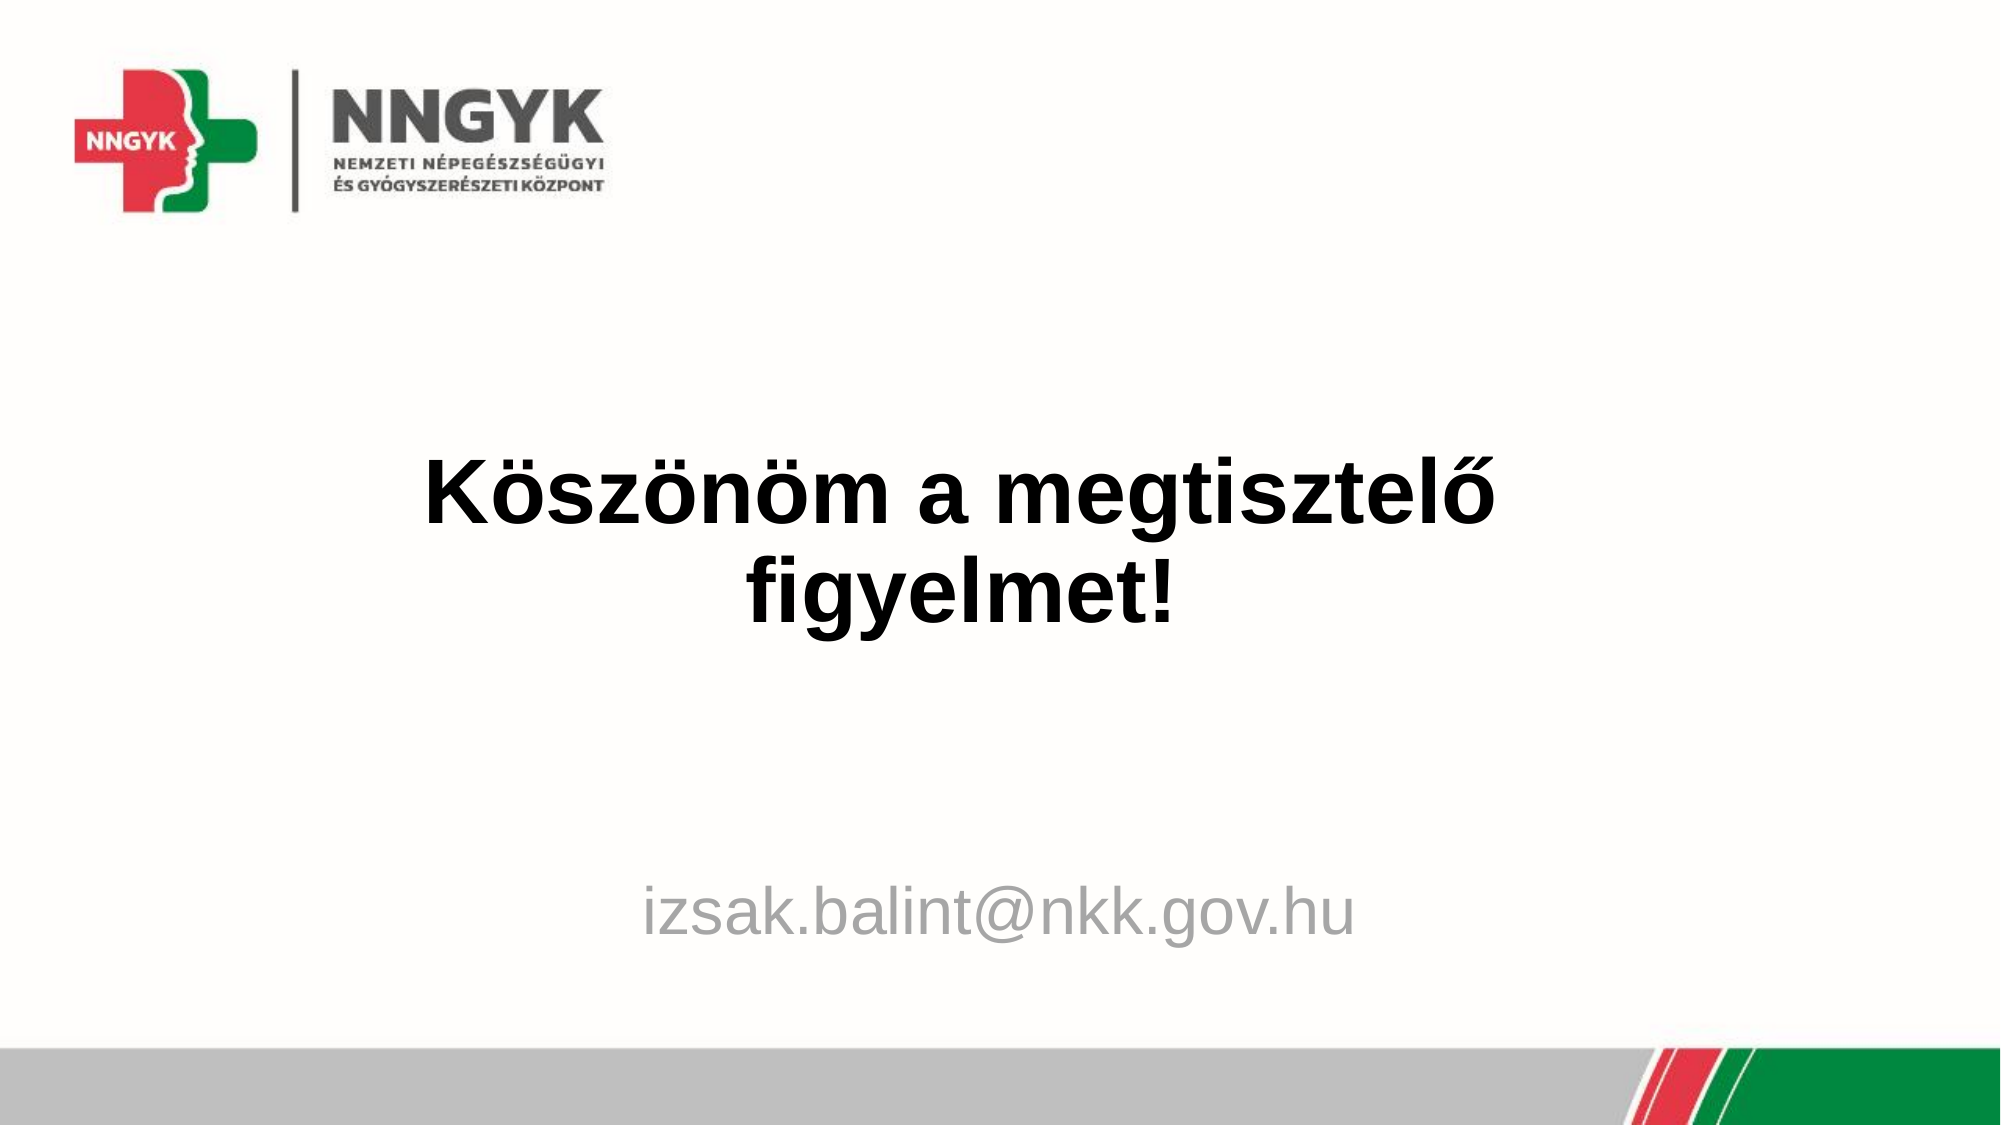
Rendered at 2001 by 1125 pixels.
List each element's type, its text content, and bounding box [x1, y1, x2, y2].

title Köszönöm a megtisztelő figyelmet! [309, 208, 1615, 650]
picture [0, 0, 2001, 1125]
subtitle izsak.balint@nkk.gov.hu [474, 869, 1525, 985]
